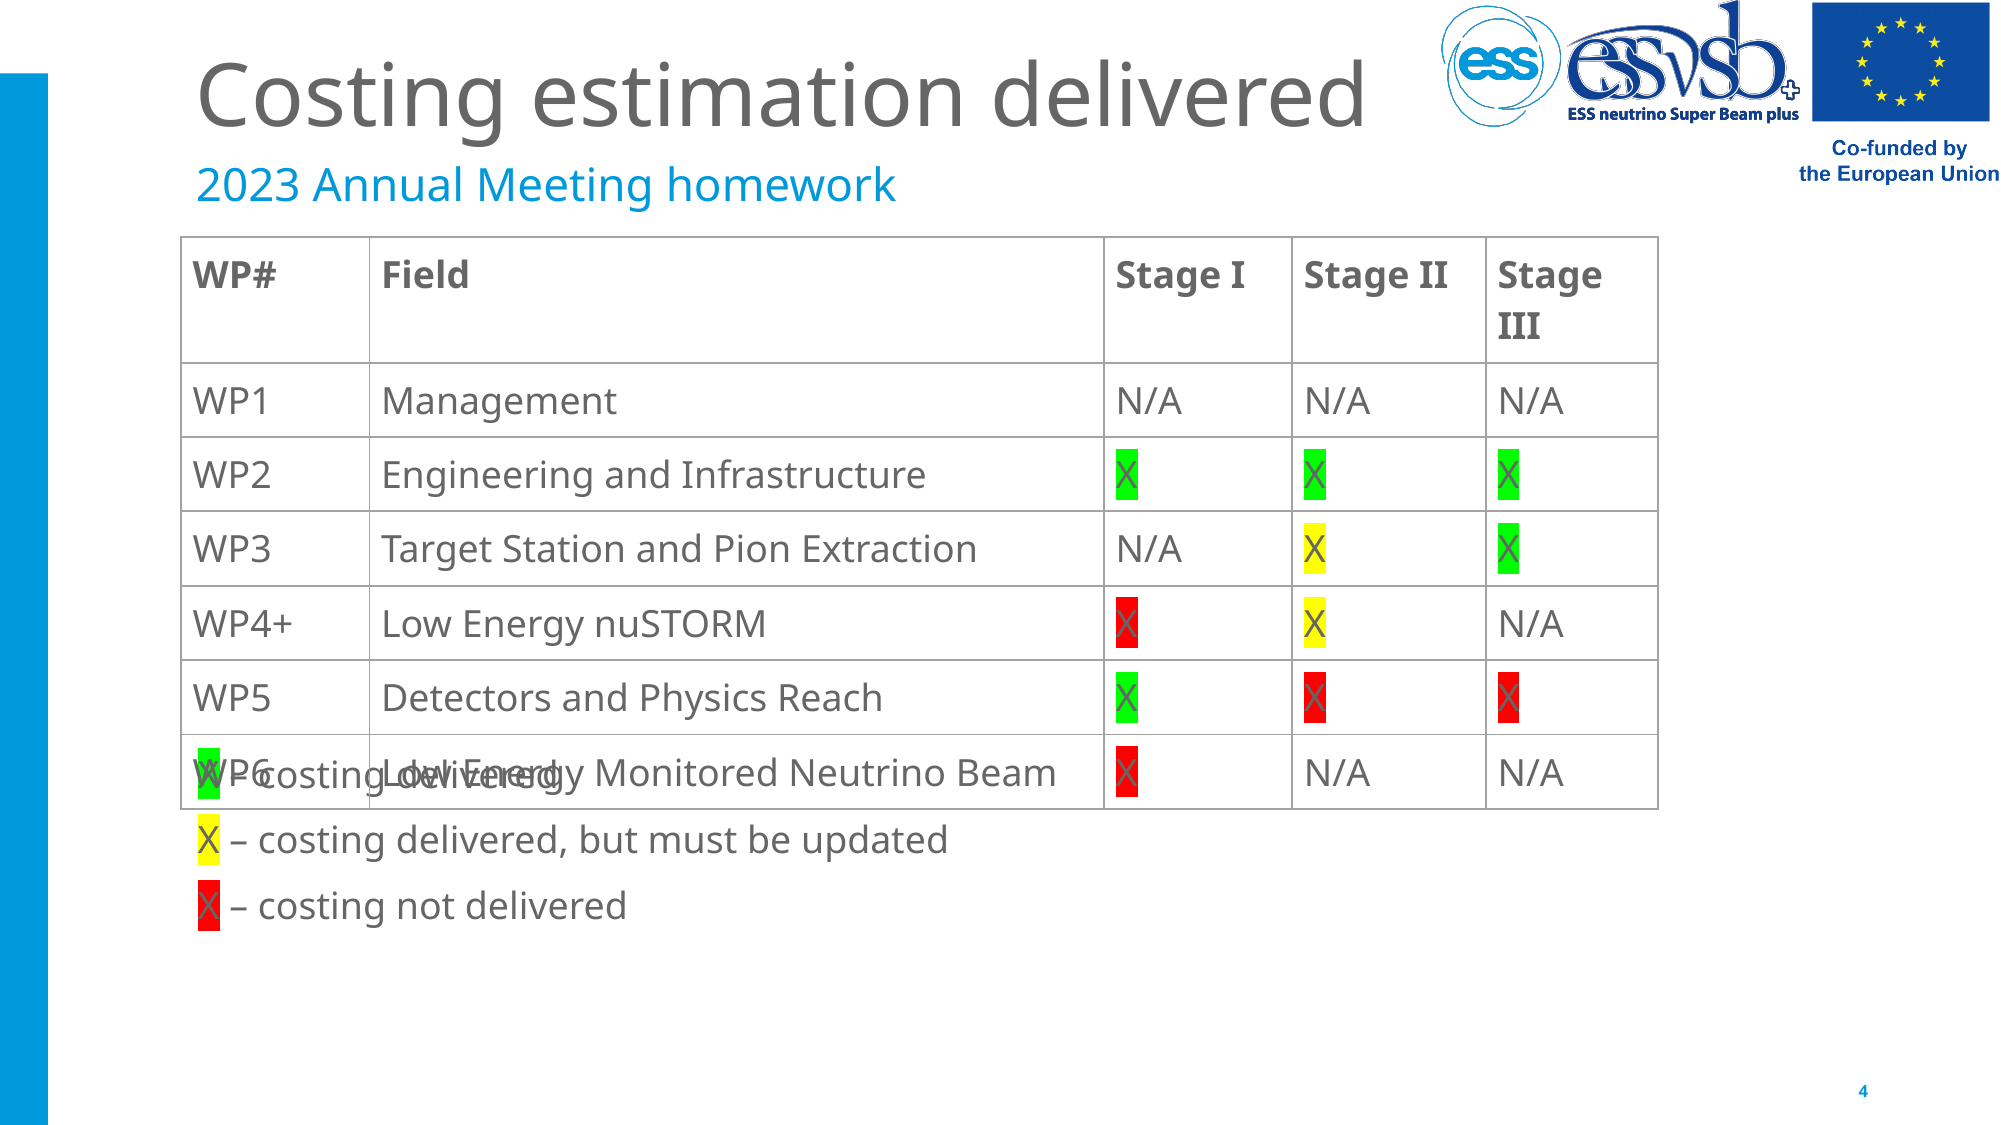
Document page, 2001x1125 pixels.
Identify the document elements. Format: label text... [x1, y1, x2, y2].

list 2023 Annual Meeting homework [181, 152, 1717, 236]
title Costing estimation delivered [181, 43, 1717, 152]
table_cell X [1293, 587, 1485, 659]
table_cell X [1105, 587, 1291, 659]
table_cell Low Energy Monitored Neutrino Beam [370, 735, 1103, 808]
table_cell N/A [1487, 735, 1657, 808]
table_cell WP2 [182, 438, 369, 510]
table_cell X [1293, 661, 1485, 734]
table_cell X [1105, 438, 1291, 510]
table_cell X [1487, 661, 1657, 734]
picture [1567, 0, 2000, 189]
table_cell WP4+ [182, 587, 369, 659]
table_cell Detectors and Physics Reach [370, 661, 1103, 734]
table_cell WP6 [182, 735, 369, 808]
list X – costing delivered X – costing delivered, but must be updated X – costing not delivered [181, 810, 1465, 990]
table_cell WP5 [182, 661, 369, 734]
table_cell N/A [1293, 364, 1485, 436]
slide_number 4 [1432, 1062, 1883, 1123]
table_cell Target Station and Pion Extraction [370, 512, 1103, 585]
table_cell X [1487, 438, 1657, 510]
table_cell N/A [1487, 587, 1657, 659]
table_header Stage II [1293, 238, 1485, 362]
table_cell N/A [1105, 364, 1291, 436]
table_cell X [1293, 438, 1485, 510]
table_header Stage I [1105, 238, 1291, 362]
table_cell X [1105, 735, 1291, 808]
table_cell X [1487, 512, 1657, 585]
table_cell Management [370, 364, 1103, 436]
table_header WP# [182, 238, 369, 362]
table_cell N/A [1487, 364, 1657, 436]
table_cell WP3 [182, 512, 369, 585]
table_cell Low Energy nuSTORM [370, 587, 1103, 659]
table_cell X [1293, 512, 1485, 585]
table_cell X [1105, 661, 1291, 734]
table_cell N/A [1293, 735, 1485, 808]
table_header Stage III [1487, 238, 1657, 362]
table_cell Engineering and Infrastructure [370, 438, 1103, 510]
table_cell WP1 [182, 364, 369, 436]
table_cell N/A [1105, 512, 1291, 585]
table_header Field [370, 238, 1103, 362]
